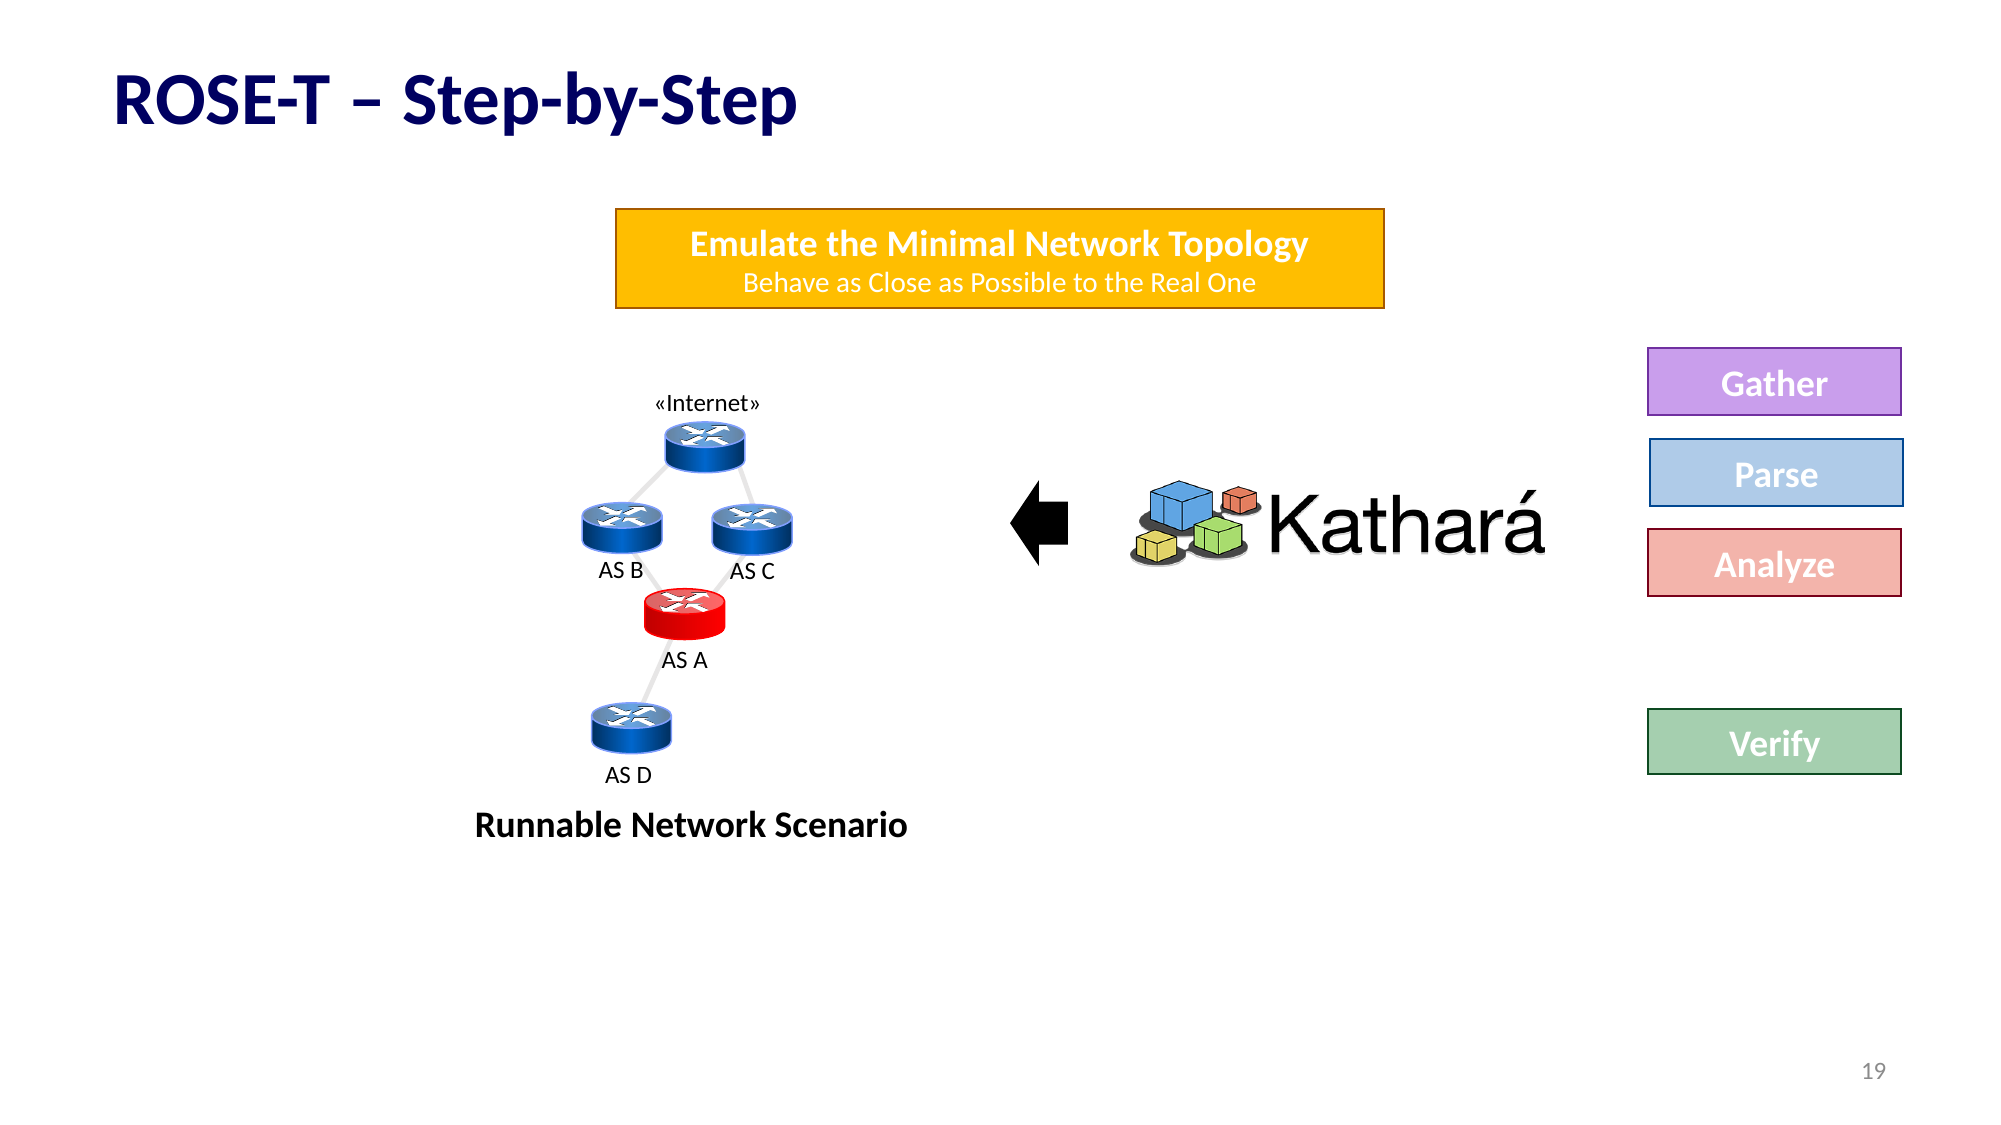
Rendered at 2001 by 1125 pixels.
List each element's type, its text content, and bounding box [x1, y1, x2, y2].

text_box [1010, 480, 1068, 567]
text_box «Internet» [629, 378, 786, 424]
text_box AS D [568, 751, 689, 796]
text_box Parse [1649, 438, 1904, 507]
slide_number 19 [1451, 1061, 1902, 1078]
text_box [665, 421, 745, 473]
text_box Runnable Network Scenario [459, 792, 924, 852]
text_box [582, 502, 663, 554]
text_box AS C [698, 547, 807, 592]
text_box Verify [1647, 708, 1902, 775]
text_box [712, 504, 793, 556]
text_box Gather [1647, 347, 1902, 416]
text_box AS B [569, 545, 673, 591]
picture [1130, 480, 1545, 567]
text_box Emulate the Minimal Network Topology Behave as Close as Possible to the Real One [615, 208, 1385, 309]
text_box Analyze [1647, 528, 1902, 597]
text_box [591, 702, 672, 754]
text_box AS A [624, 636, 745, 681]
title ROSE-T – Step-by-Step [98, 48, 1902, 143]
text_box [644, 588, 725, 640]
